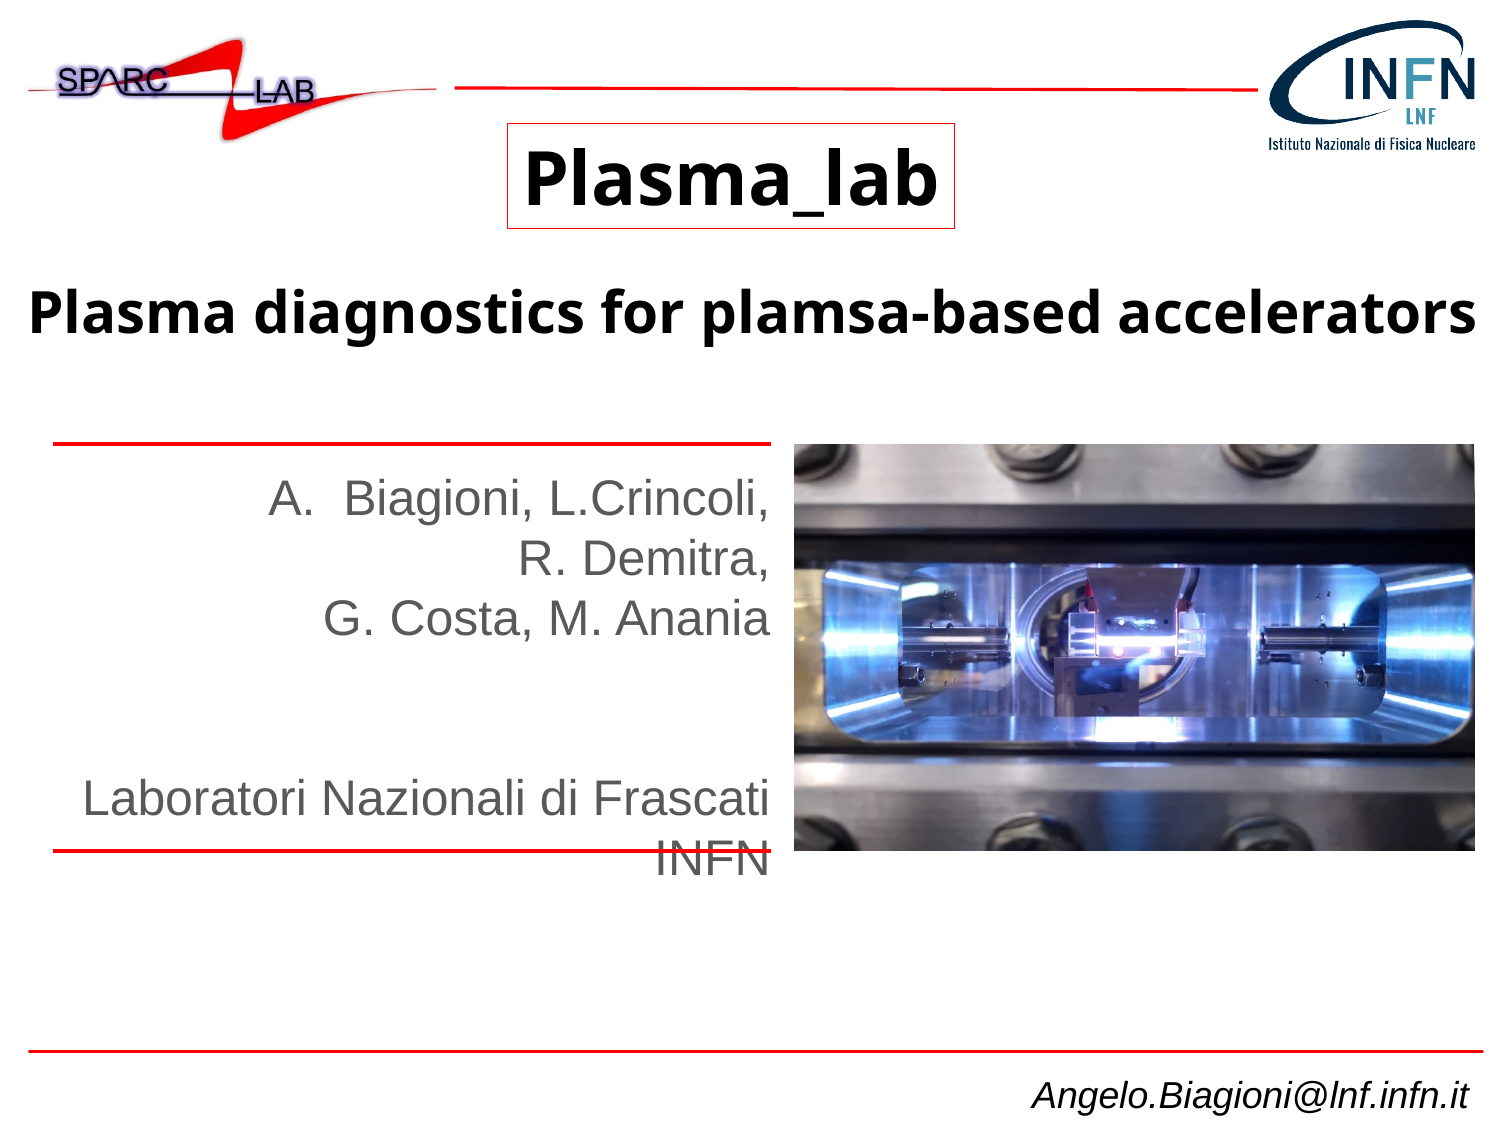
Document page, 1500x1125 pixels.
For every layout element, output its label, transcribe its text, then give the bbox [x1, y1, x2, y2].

picture [1269, 20, 1476, 150]
text_box Biagioni, L.Crincoli, R. Demitra, G. Costa, M. Anania Laboratori Nazionali di Frascati INFN [0, 458, 786, 893]
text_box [29, 1051, 1500, 1125]
picture [9, 24, 455, 156]
picture [794, 443, 1475, 852]
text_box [454, 87, 1259, 91]
text_box Plasma diagnostics for plamsa-based accelerators [12, 267, 1493, 353]
text_box Plasma_lab [507, 123, 955, 229]
